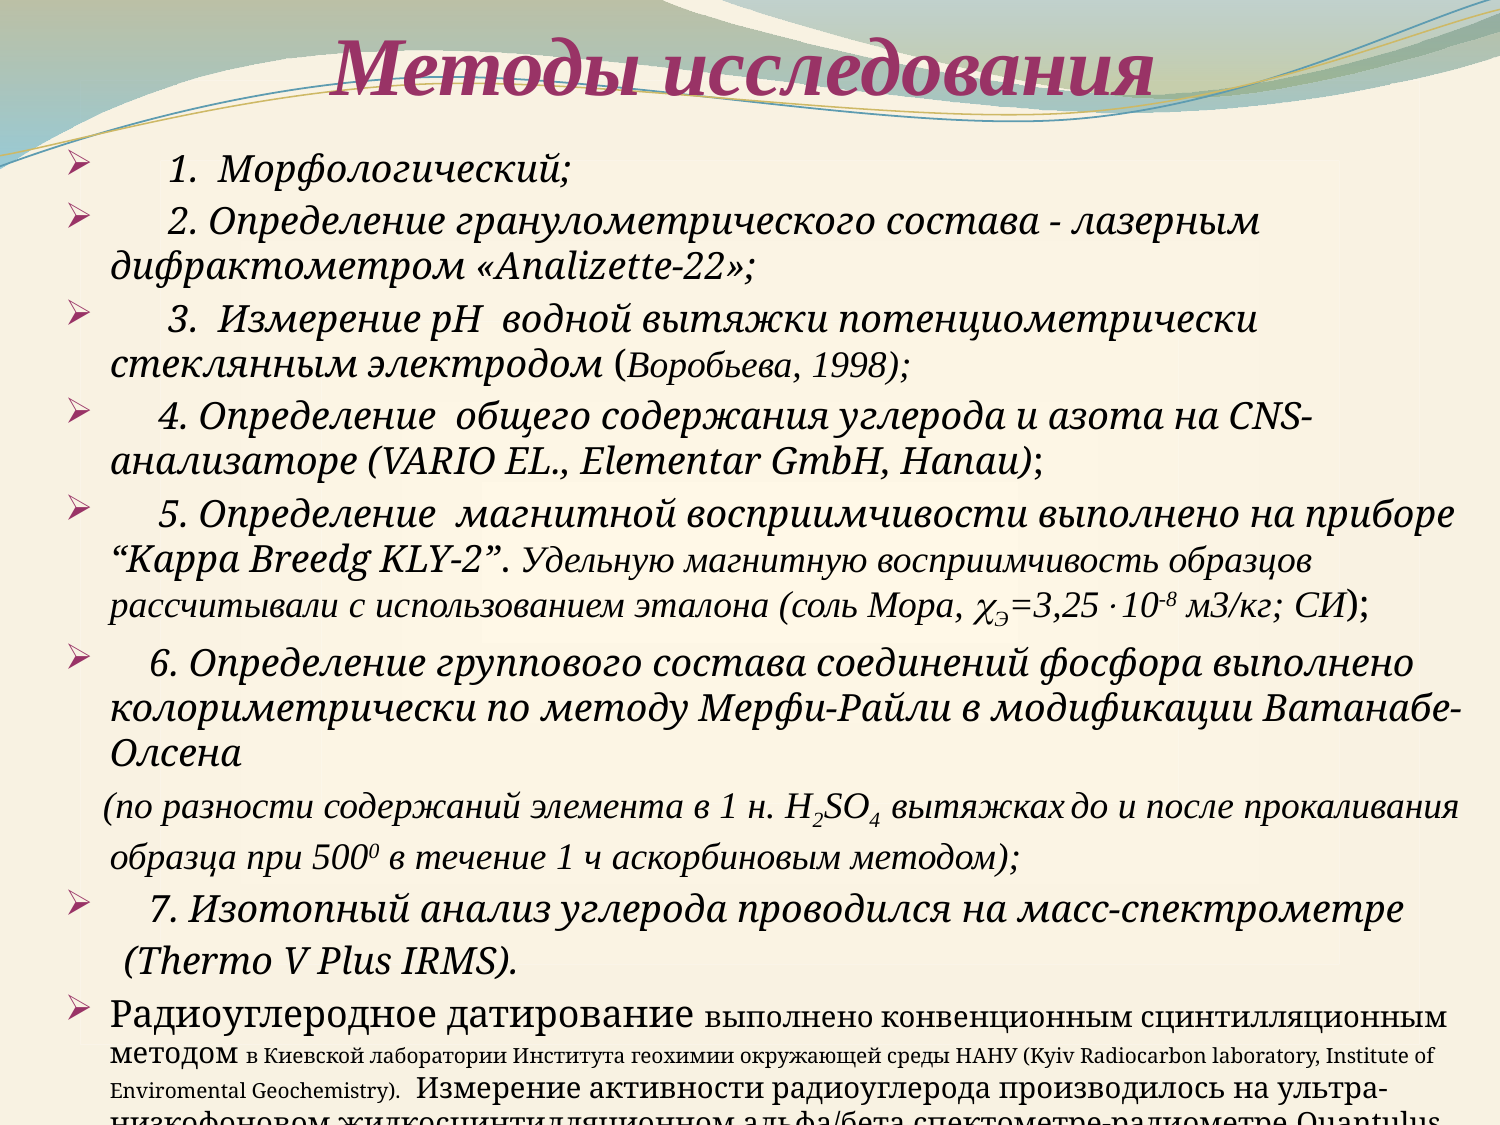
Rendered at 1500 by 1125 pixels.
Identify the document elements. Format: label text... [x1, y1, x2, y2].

title Методы исследования [87, 0, 1401, 113]
list 1. Морфологический; 2. Определение гранулометрического состава - лазерным дифрактометром «Analizеtte-22»; 3. Измерение рН водной вытяжки потенциометрически стеклянным электродом (Воробьева, 1998); 4. Определение общего содержания углерода и азота на CNS-анализаторе (VARIO EL., Elementar GmbH, Hanau); 5. Определение магнитной восприимчивости выполнено на приборе “Kappa Breedg KLY-2”. Удельную магнитную восприимчивость образцов рассчитывали c использованием эталона (соль Мора, Э=3,2510-8 м3/кг; СИ); 6. Определение группового состава соединений фосфора выполнено колориметрически по методу Мерфи-Райли в модификации Ватанабе-Олсена (по разности содержаний элемента в 1 н. Н2SO4 вытяжках до и после прокаливания образца при 5000 в течение 1 ч аскорбиновым методом); 7. Изотопный анализ углерода проводился на масс-спектрометре (Thermo V Plus IRMS). Радиоуглеродное датирование выполнено конвенционным сцинтилляционным методом в Киевской лаборатории Института геохимии окружающей среды НАНУ (Kyiv Radiocarbon laboratory, Institute of Enviromental Geochemistry). Измерение активности радиоуглерода производилось на ультра-низкофоновом жидкосцинтилляционном альфа/бета спектометре-радиометре Quantulus 1220 (фирмы PerkinElmer, Финляндия). [49, 137, 1500, 1125]
